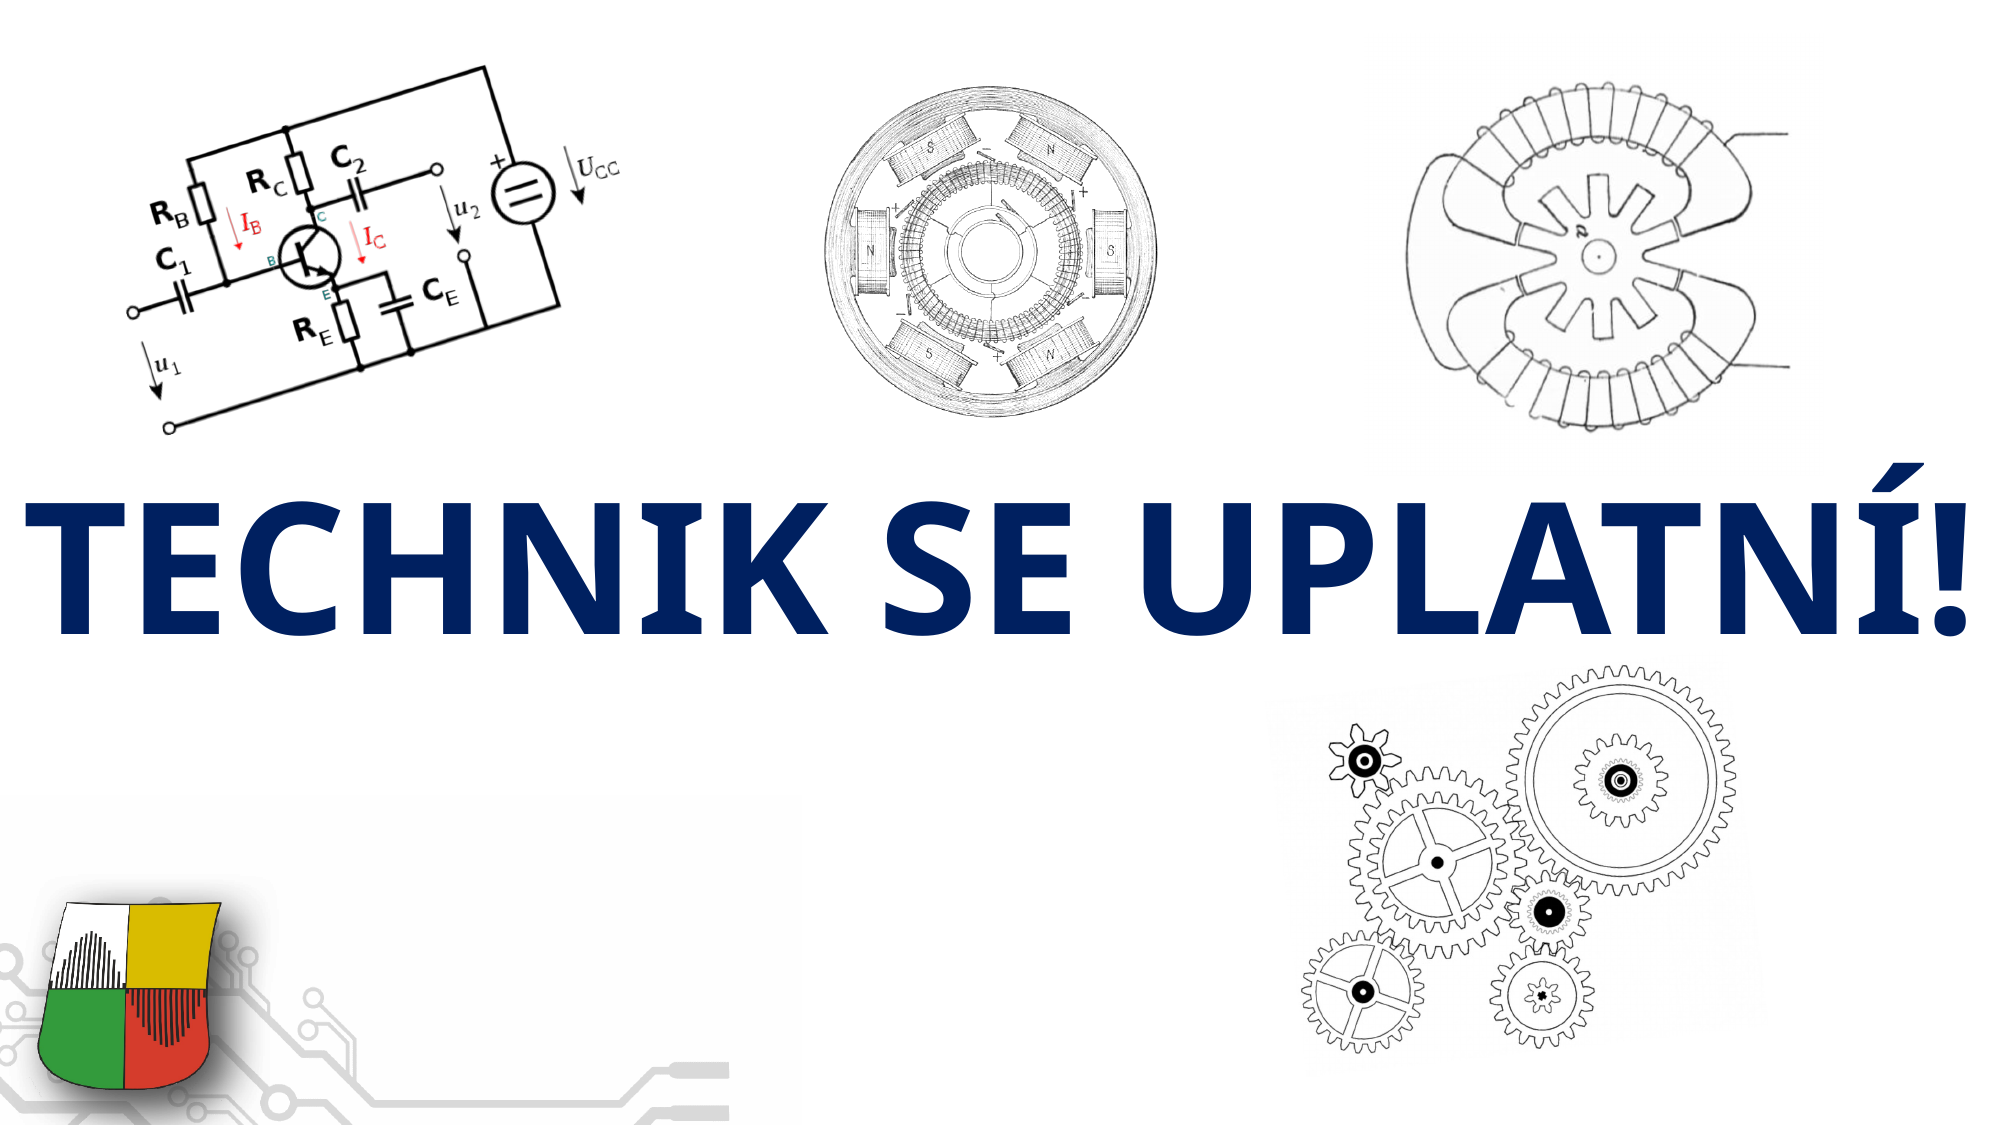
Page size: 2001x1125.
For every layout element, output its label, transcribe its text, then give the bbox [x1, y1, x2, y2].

picture [1365, 25, 1824, 484]
picture [87, 34, 653, 435]
picture [1265, 631, 1768, 1096]
picture [18, 890, 230, 1101]
picture [799, 68, 1188, 441]
title TECHNIK SE UPLATNÍ! [0, 290, 2000, 682]
